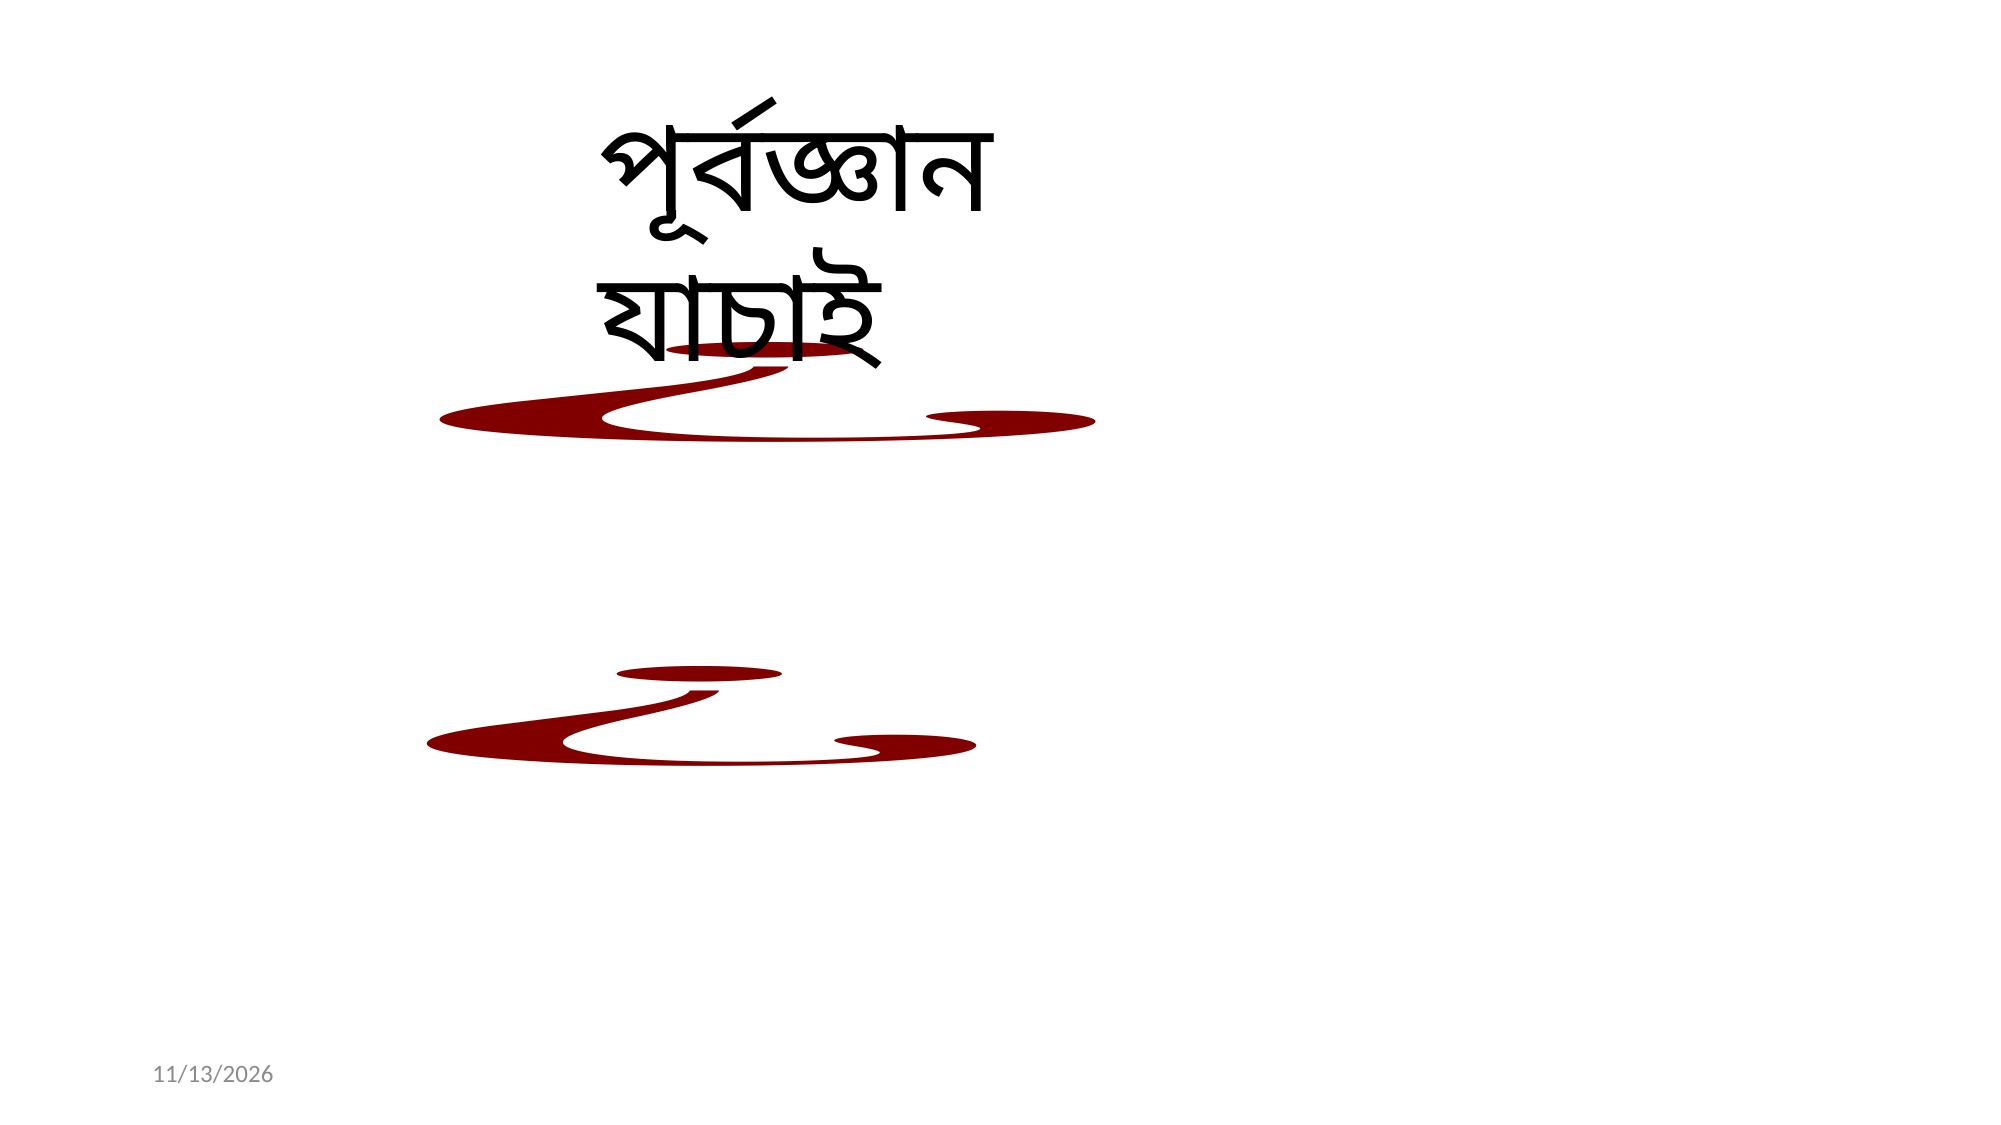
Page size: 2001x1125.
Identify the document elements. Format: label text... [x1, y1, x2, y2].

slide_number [137, 1042, 588, 1103]
text_box পূর্বজ্ঞান যাচাই [584, 79, 1300, 395]
